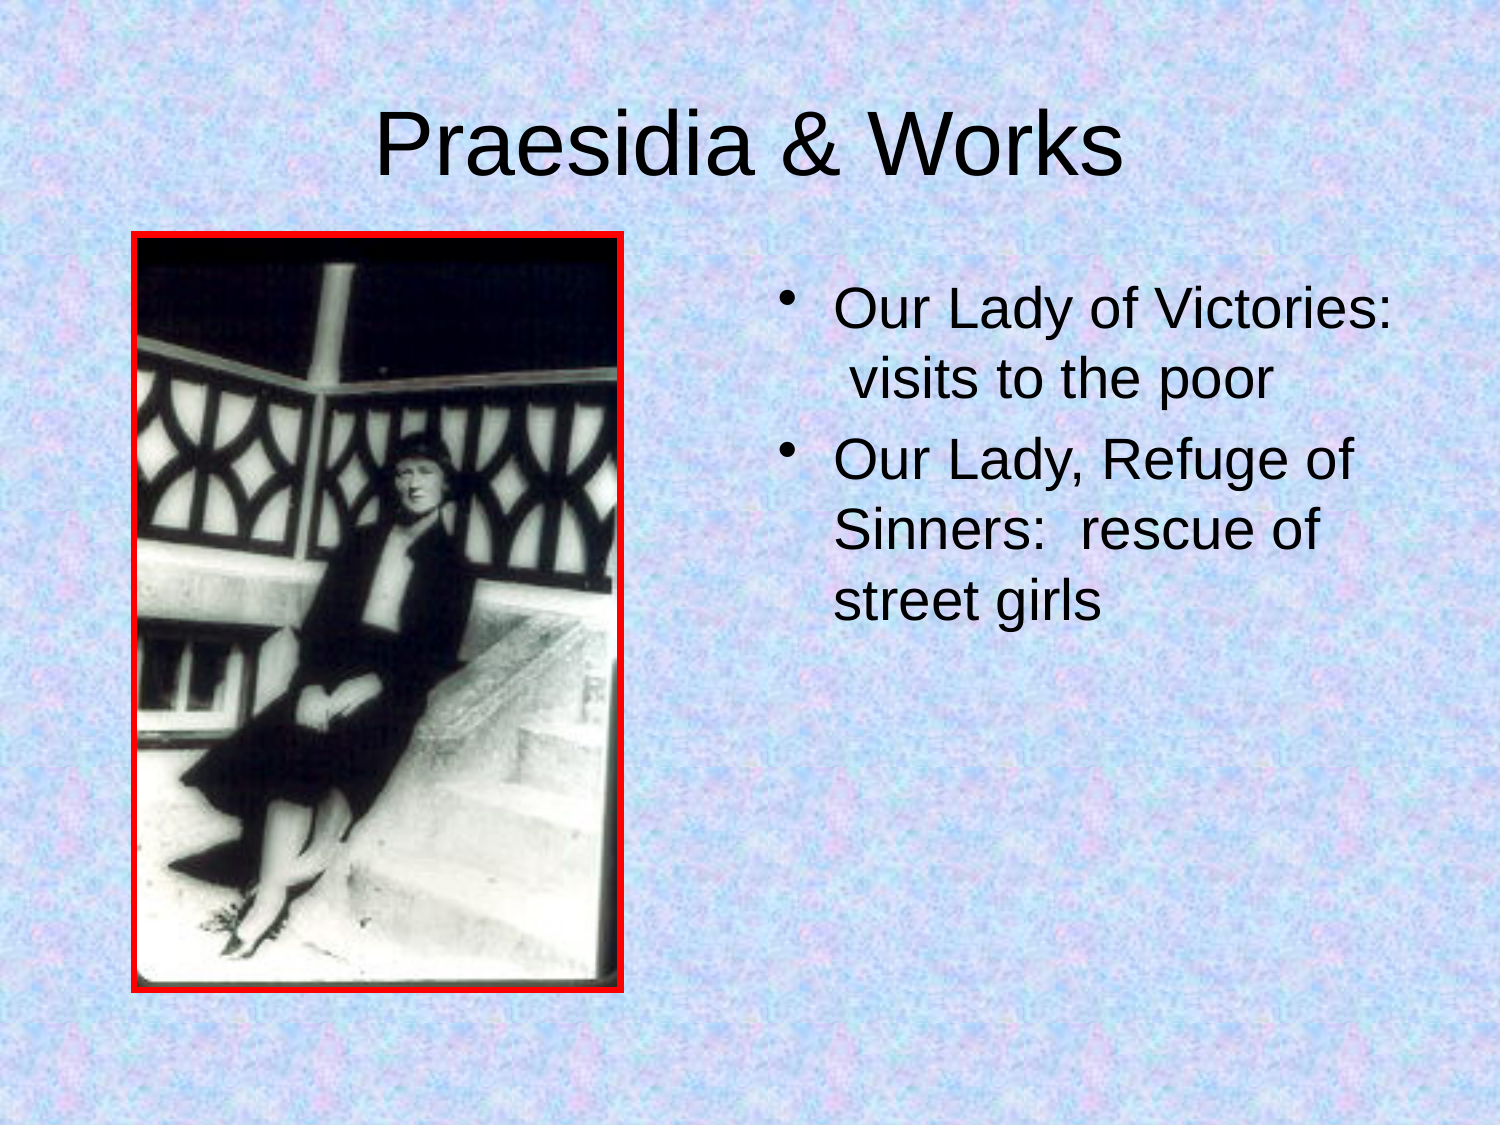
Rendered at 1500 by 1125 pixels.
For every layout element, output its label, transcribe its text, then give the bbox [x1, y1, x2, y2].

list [137, 237, 618, 988]
list Our Lady of Victories: visits to the poor Our Lady, Refuge of Sinners: rescue of street girls [762, 262, 1426, 1006]
picture [0, 0, 1500, 1125]
title Praesidia & Works [74, 44, 1426, 233]
